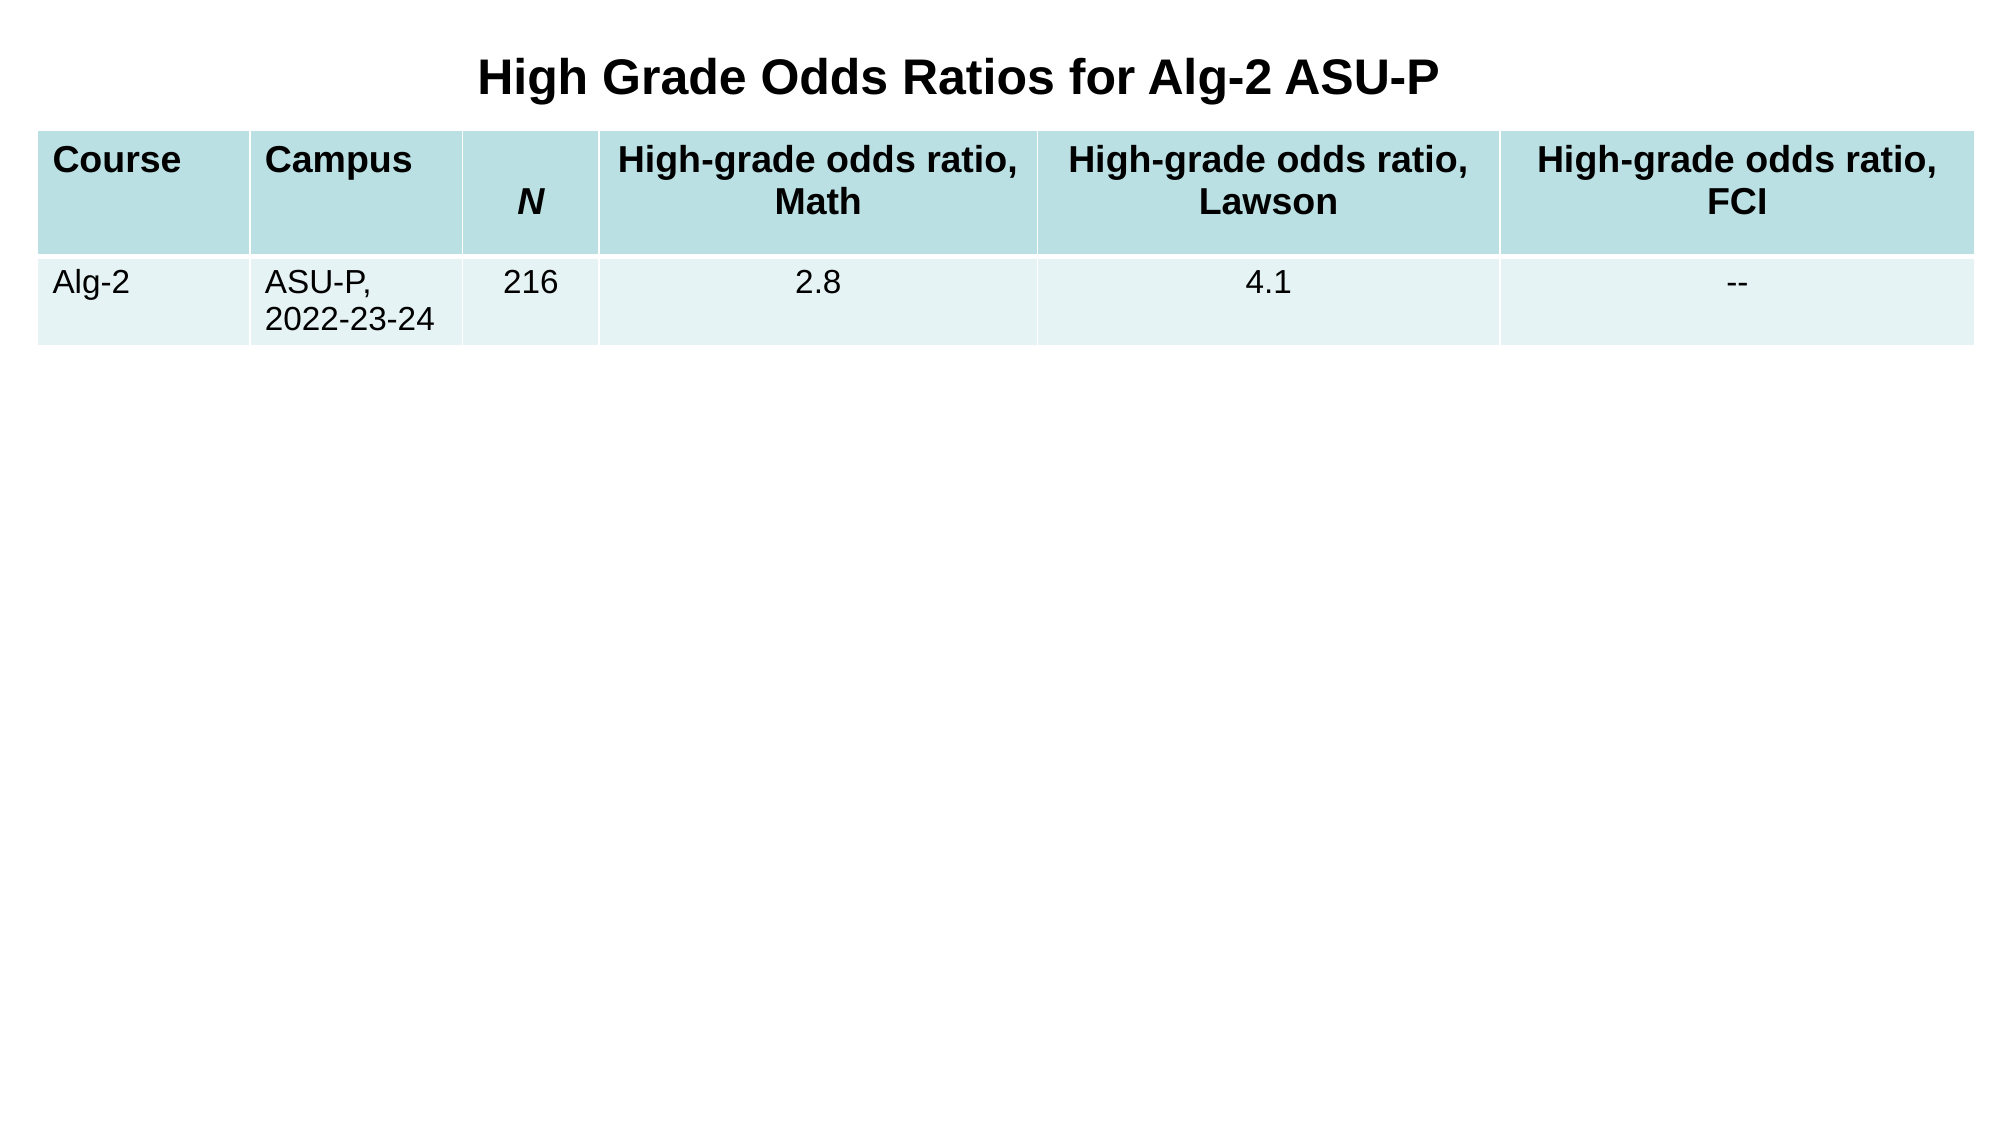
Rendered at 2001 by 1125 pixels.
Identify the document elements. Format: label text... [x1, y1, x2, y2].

table_header High-grade odds ratio, Math [600, 131, 1037, 254]
table_header Course [38, 131, 249, 254]
table_cell -- [1501, 259, 1974, 345]
table_cell 4.1 [1038, 259, 1499, 345]
table_cell 216 [463, 259, 598, 345]
table_cell 2.8 [600, 259, 1037, 345]
table_header High-grade odds ratio, FCI [1501, 131, 1974, 254]
table_cell Alg-2 [38, 259, 249, 345]
table_header High-grade odds ratio, Lawson [1038, 131, 1499, 254]
table_header Campus [251, 131, 462, 254]
text_box High Grade Odds Ratios for Alg-2 ASU-P [462, 37, 1725, 113]
table_cell ASU-P, 2022-23-24 [251, 259, 462, 345]
table_header N [463, 131, 598, 254]
